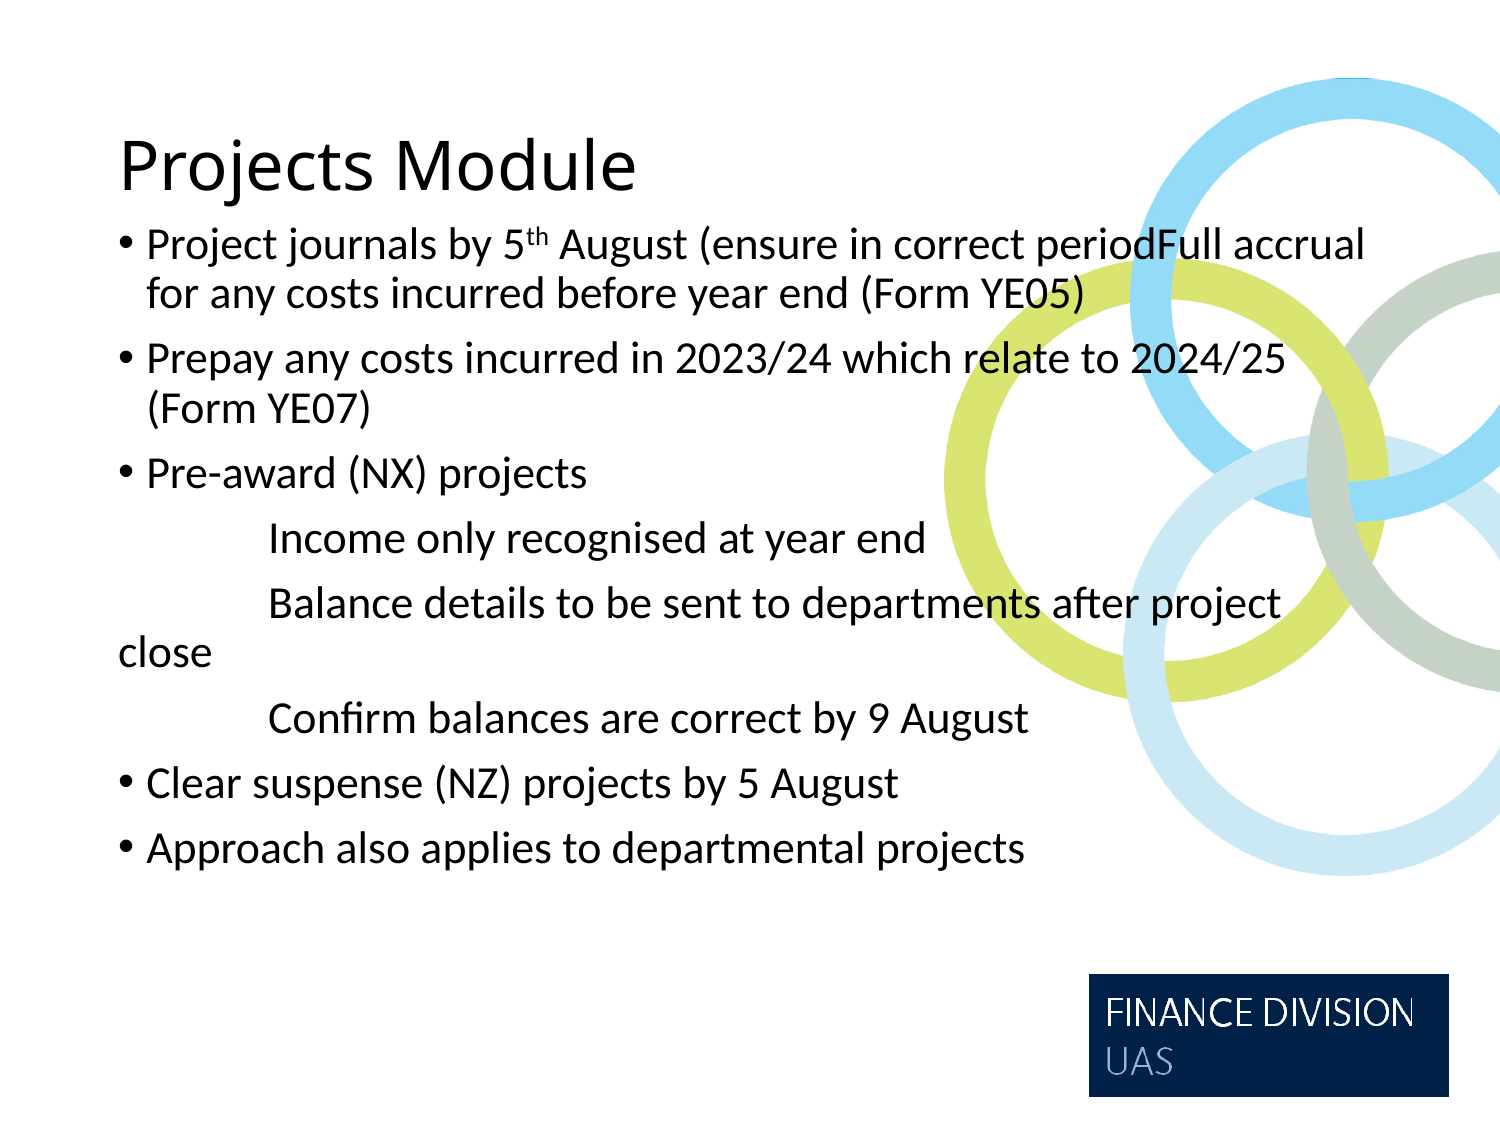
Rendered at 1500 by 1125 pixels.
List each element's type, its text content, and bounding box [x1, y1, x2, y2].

title Projects Module [103, 59, 1397, 212]
picture [1089, 974, 1449, 1097]
list Project journals by 5th August (ensure in correct periodFull accrual for any costs incurred before year end (Form YE05) Prepay any costs incurred in 2023/24 which relate to 2024/25 (Form YE07) Pre-award (NX) projects Income only recognised at year end Balance details to be sent to departments after project close Confirm balances are correct by 9 August Clear suspense (NZ) projects by 5 August Approach also applies to departmental projects [103, 212, 1397, 927]
